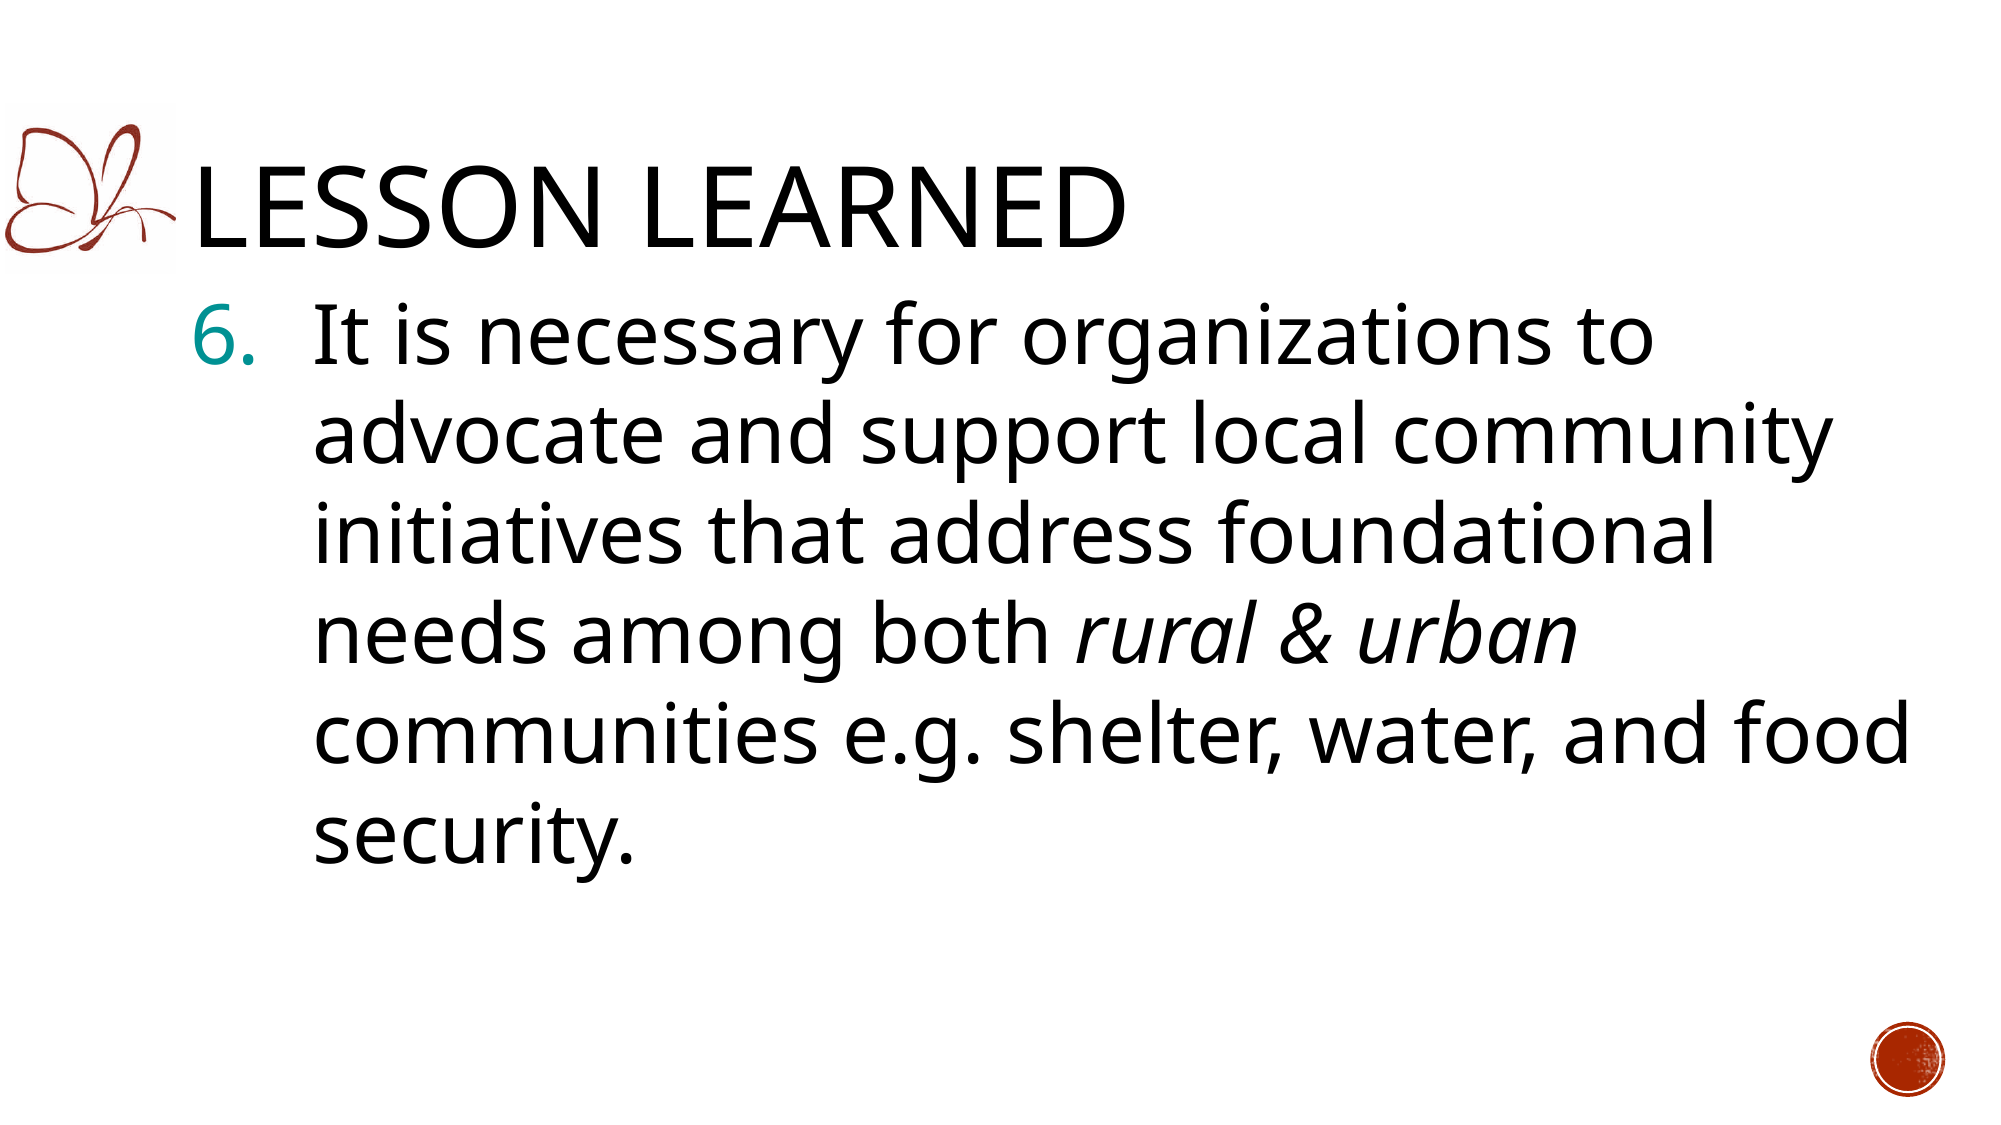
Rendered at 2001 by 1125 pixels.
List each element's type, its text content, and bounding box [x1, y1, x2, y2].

picture [5, 103, 176, 274]
picture [1870, 1021, 1946, 1097]
title LESSON LEARNED [175, 79, 1826, 273]
text_box It is necessary for organizations to advocate and support local community initiatives that address foundational needs among both rural & urban communities e.g. shelter, water, and food security. [175, 273, 1932, 895]
